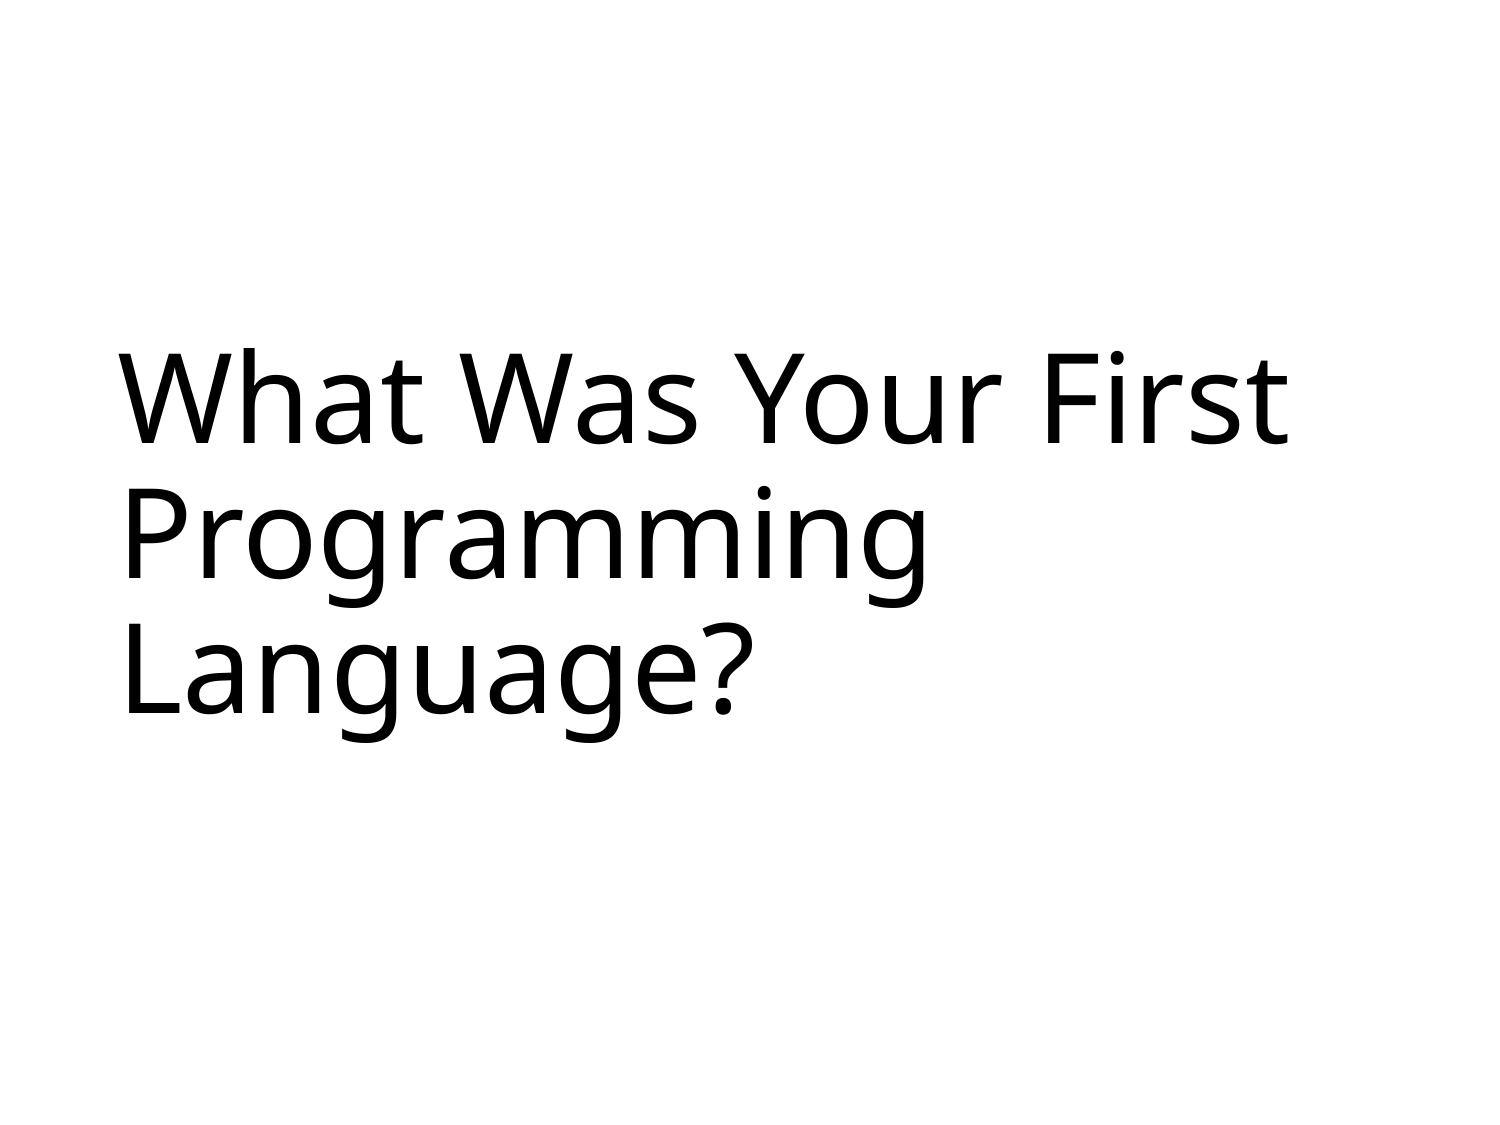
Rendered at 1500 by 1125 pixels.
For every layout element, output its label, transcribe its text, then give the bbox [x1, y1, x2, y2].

title What Was Your First Programming Language? [102, 280, 1397, 749]
